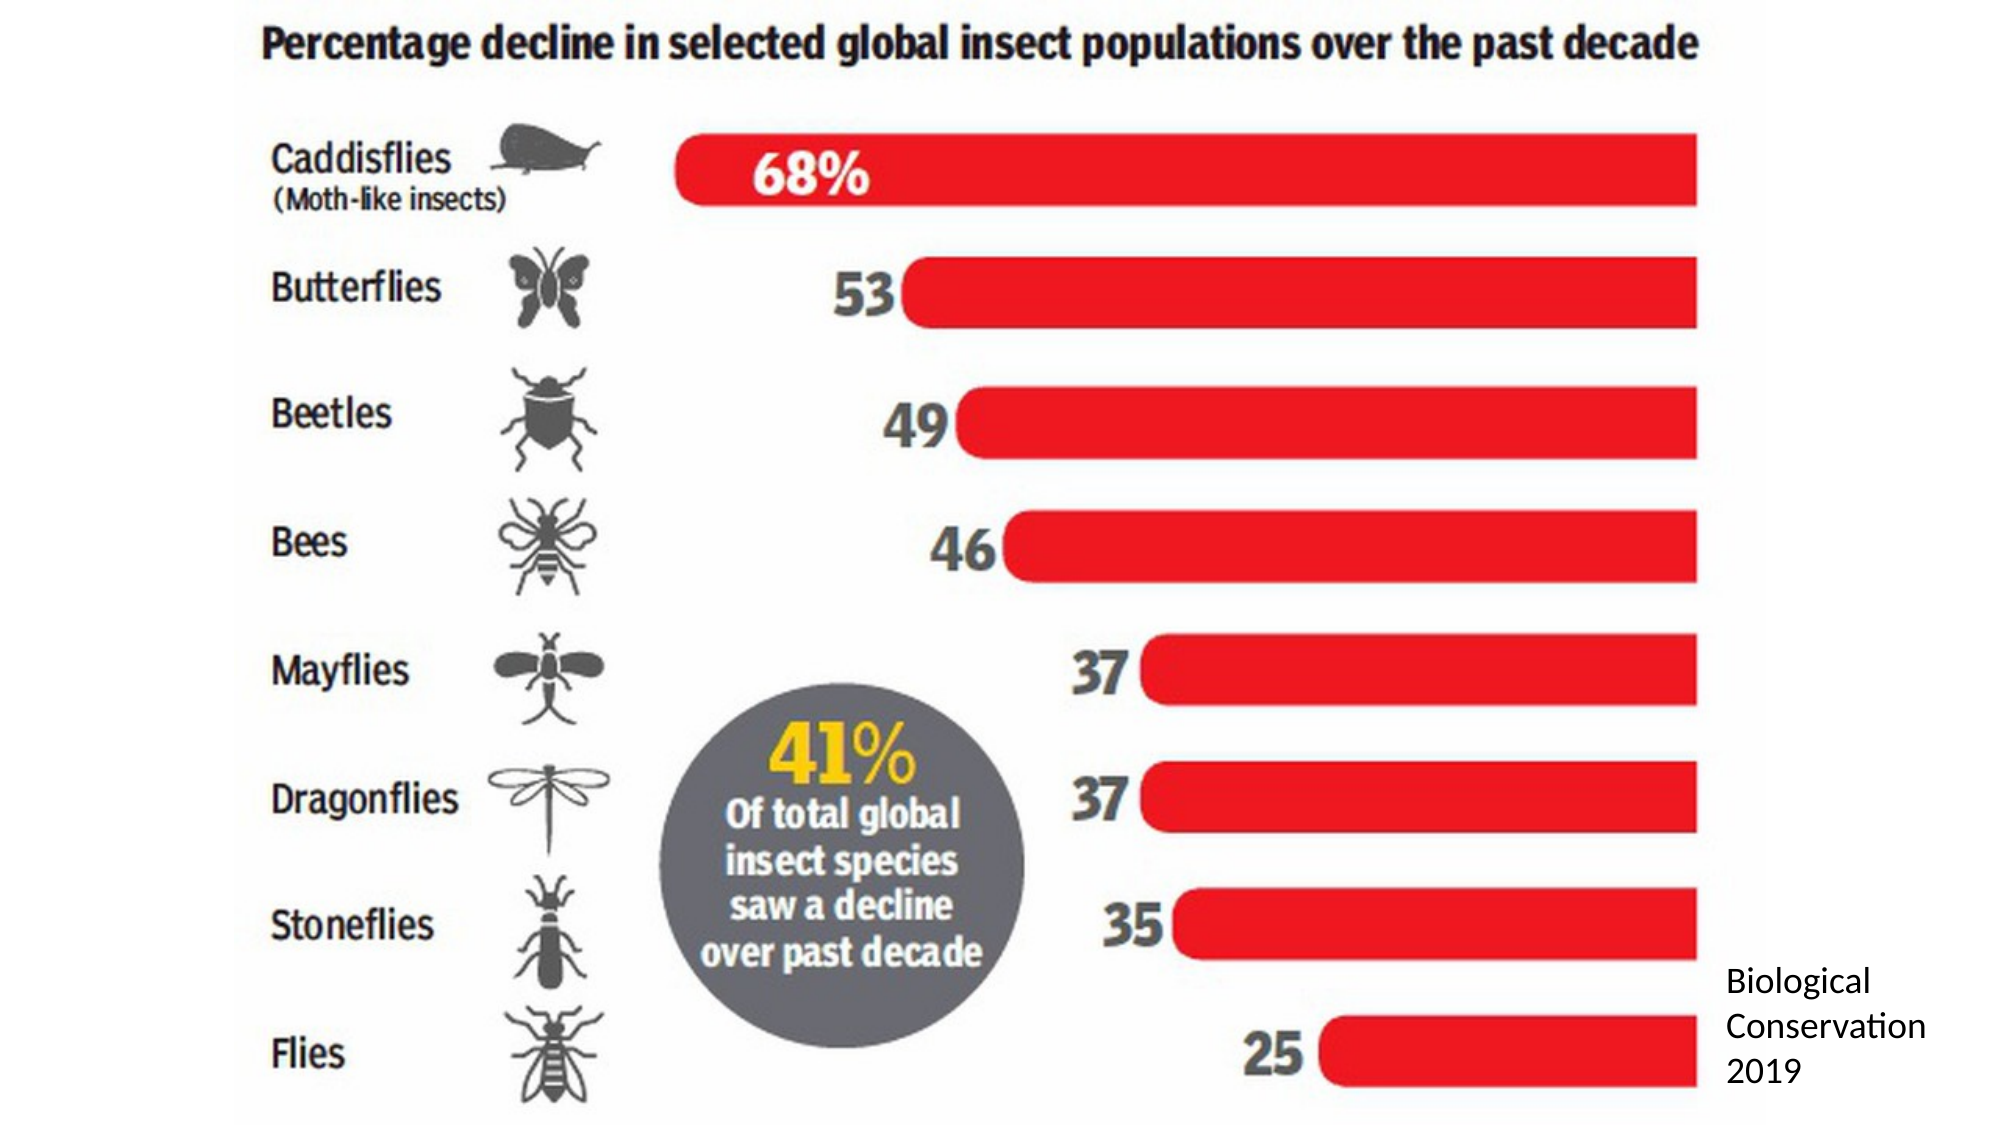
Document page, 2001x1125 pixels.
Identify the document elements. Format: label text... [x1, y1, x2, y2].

text_box Biological Conservation 2019 [1766, 948, 1983, 1099]
picture [234, 0, 1766, 1125]
